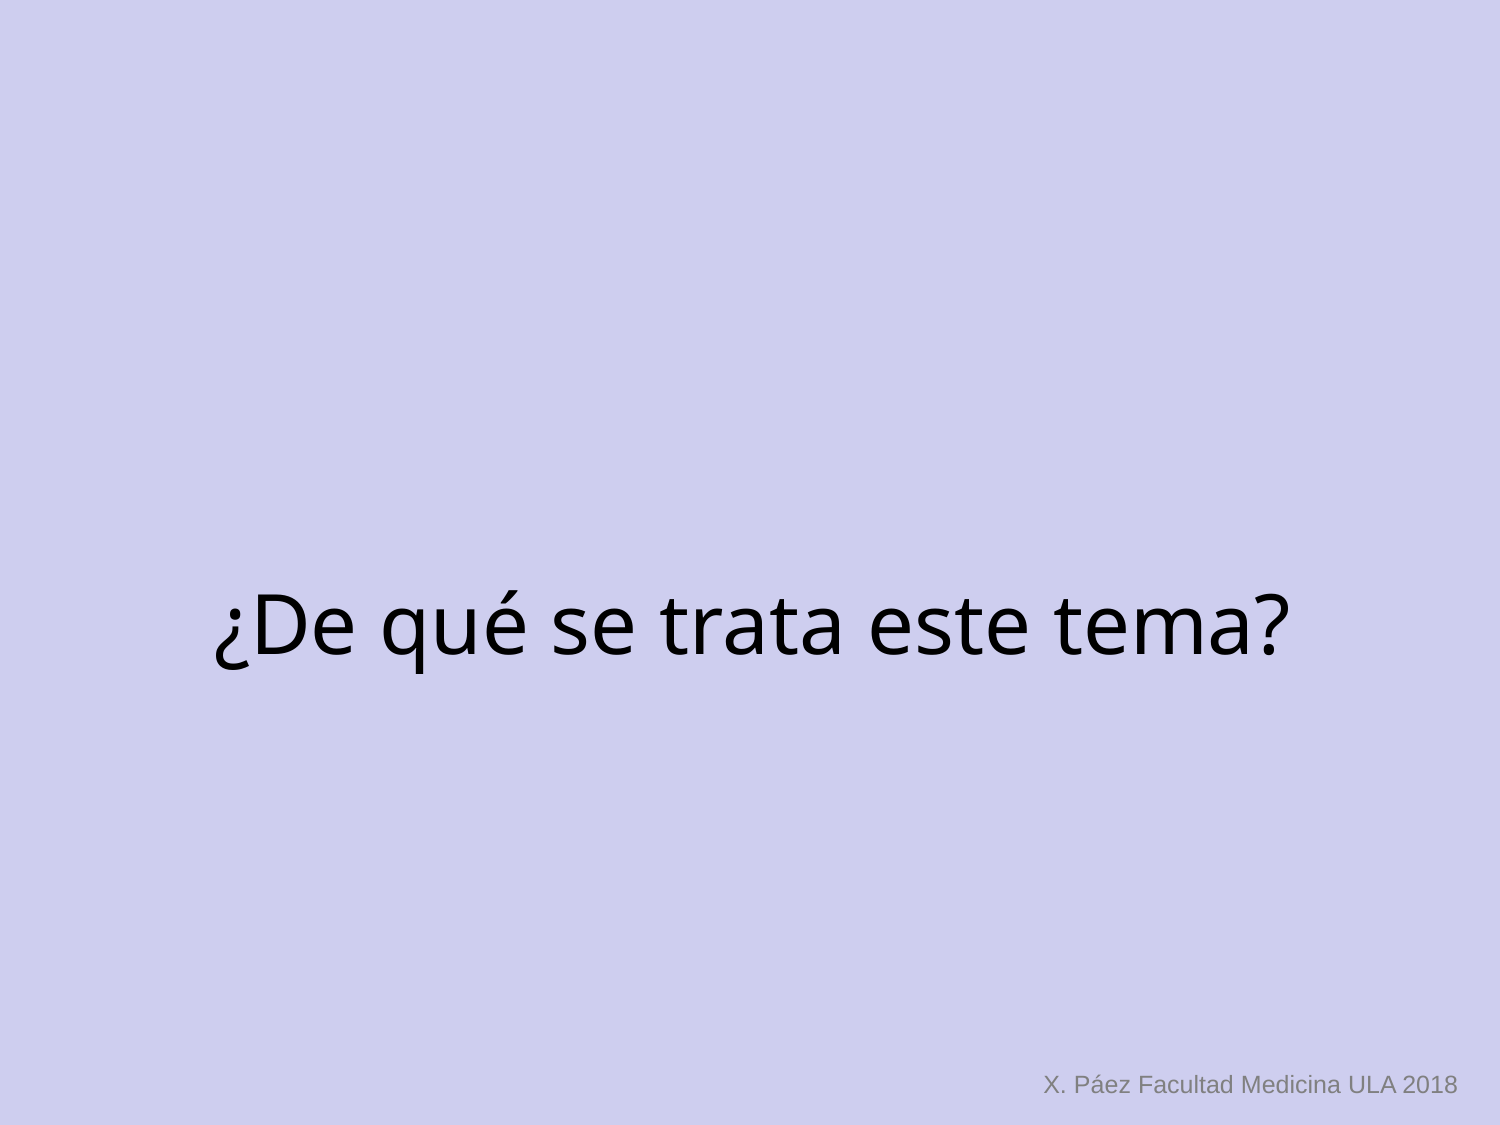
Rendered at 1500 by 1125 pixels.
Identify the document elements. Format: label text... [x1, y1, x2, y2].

text_box X. Páez Facultad Medicina ULA 2018 [1028, 1060, 1475, 1106]
text_box ¿De qué se trata este tema? [199, 564, 1307, 679]
